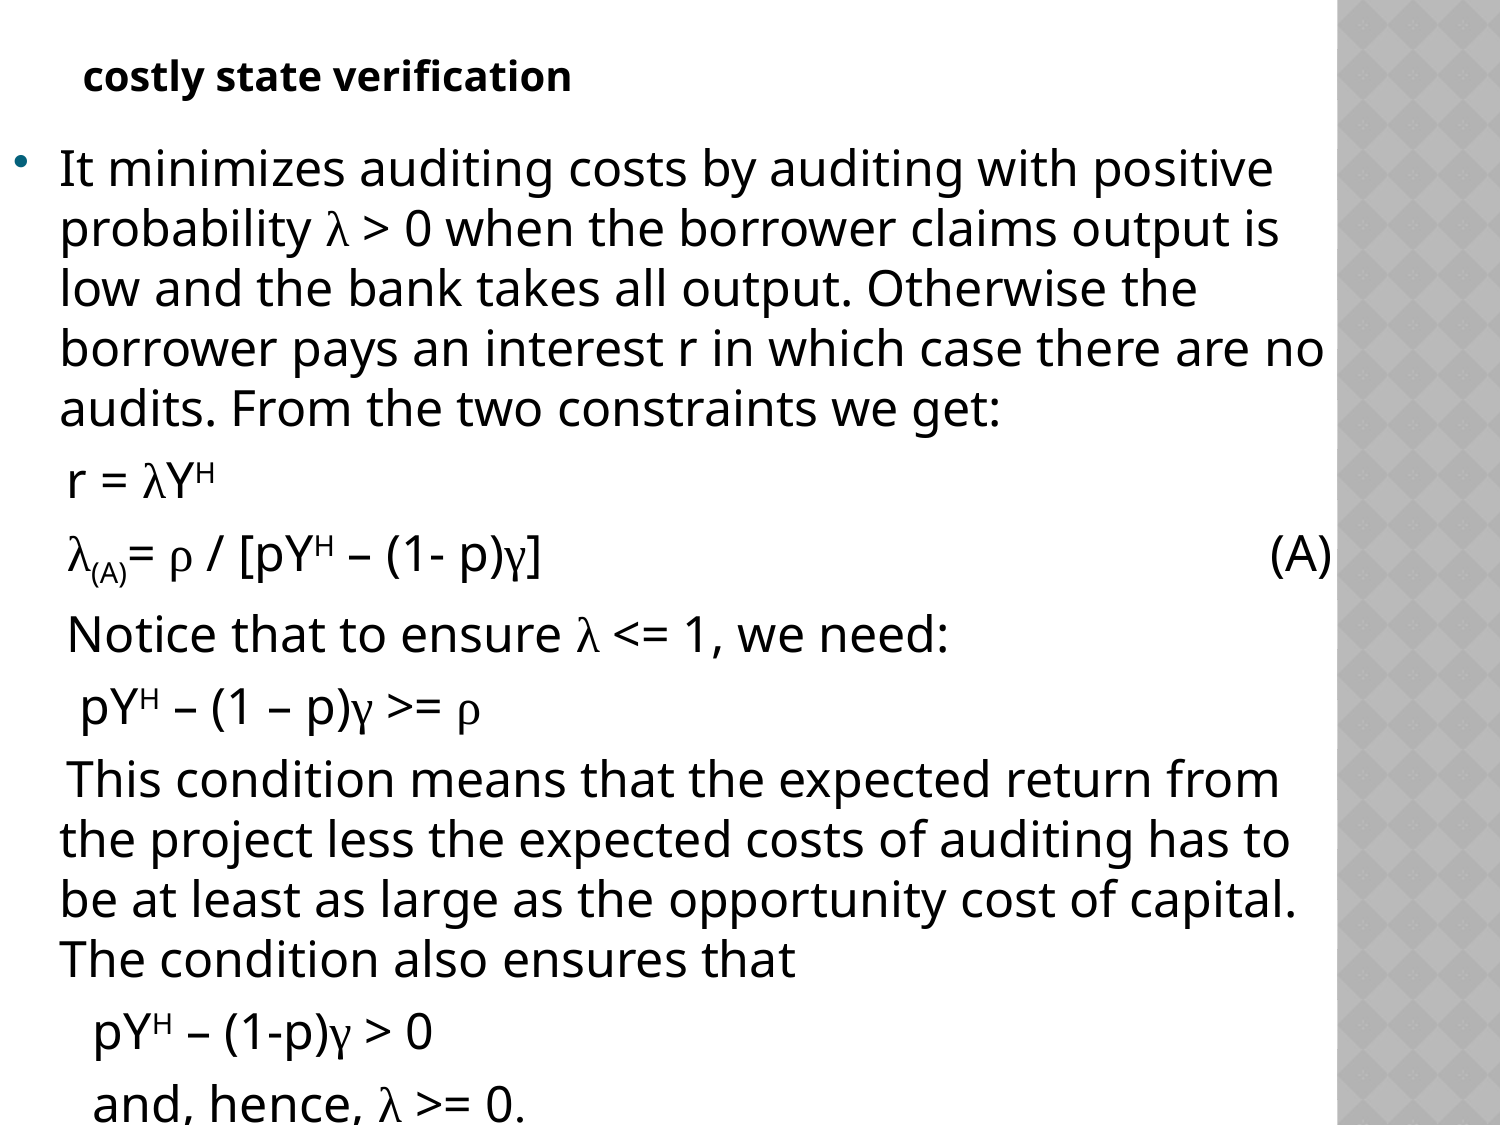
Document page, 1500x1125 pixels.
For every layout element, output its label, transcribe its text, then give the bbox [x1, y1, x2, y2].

title costly state verification [75, 45, 1425, 100]
list It minimizes auditing costs by auditing with positive probability λ > 0 when the borrower claims output is low and the bank takes all output. Otherwise the borrower pays an interest r in which case there are no audits. From the two constraints we get: r = λYH λ(A)= ρ / [pYH – (1- p)γ] (A) Notice that to ensure λ <= 1, we need: pYH – (1 – p)γ >= ρ This condition means that the expected return from the project less the expected costs of auditing has to be at least as large as the opportunity cost of capital. The condition also ensures that pYH – (1-p)γ > 0 and, hence, λ >= 0. [0, 128, 1350, 1009]
